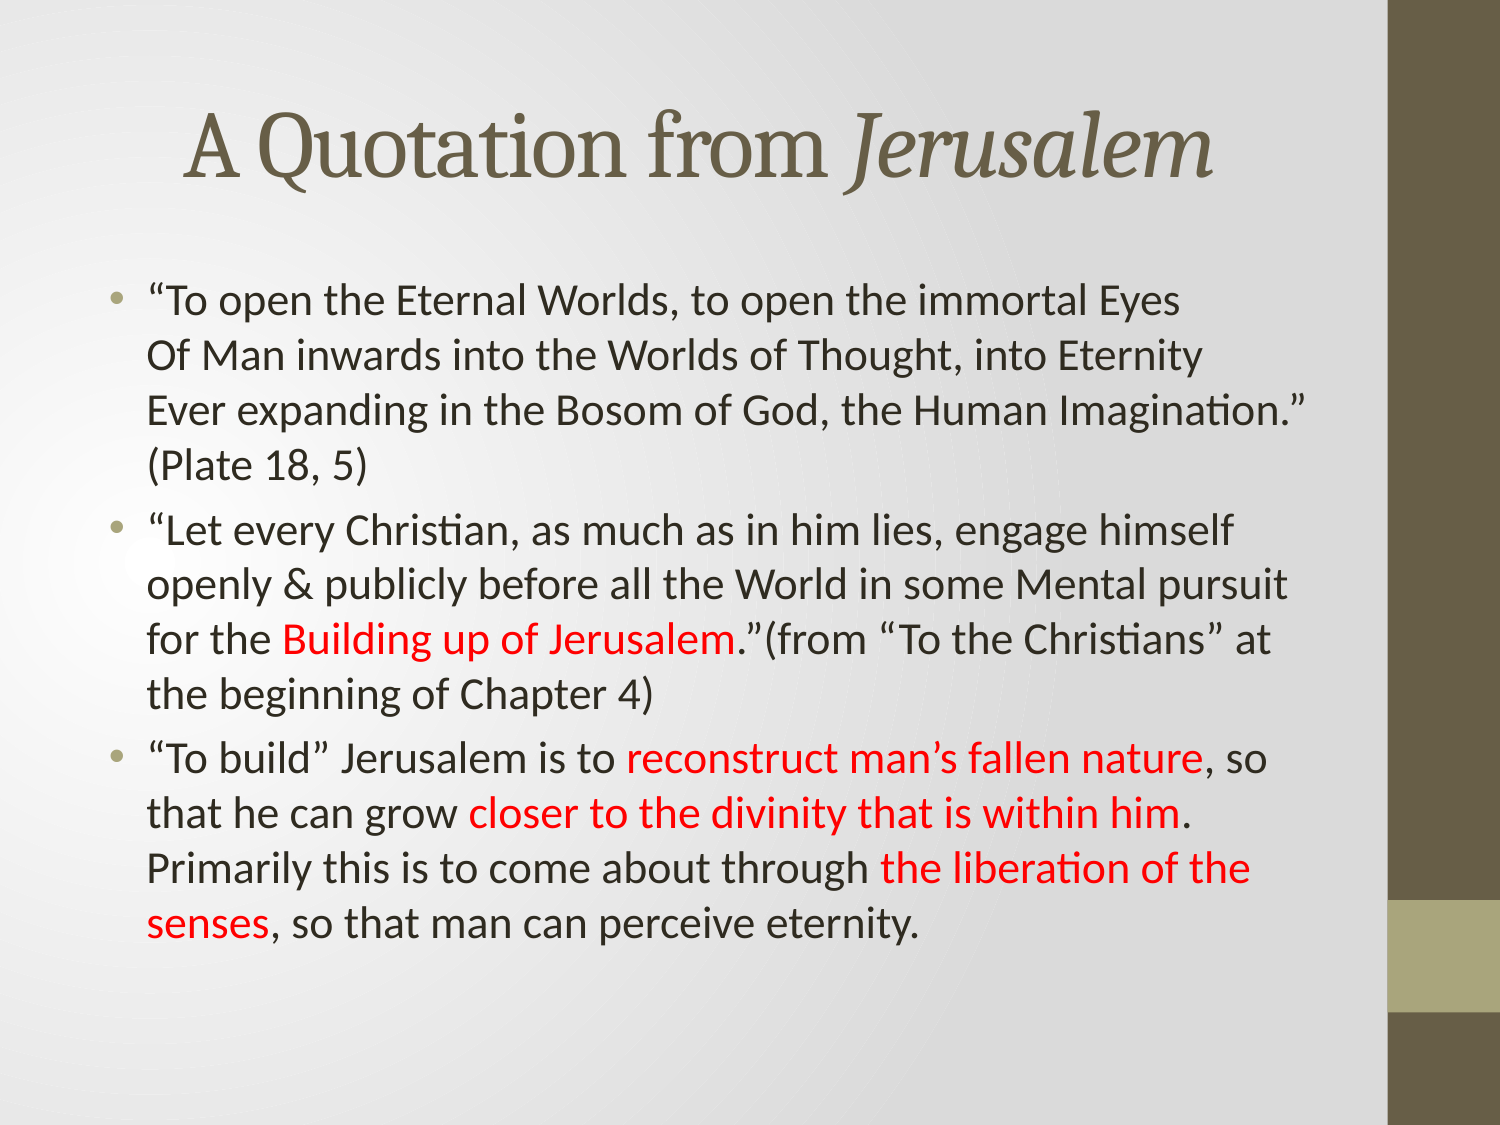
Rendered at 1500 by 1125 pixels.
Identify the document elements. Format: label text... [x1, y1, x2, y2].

list “To open the Eternal Worlds, to open the immortal Eyes Of Man inwards into the Worlds of Thought, into Eternity Ever expanding in the Bosom of God, the Human Imagination.” (Plate 18, 5) “Let every Christian, as much as in him lies, engage himself openly & publicly before all the World in some Mental pursuit for the Building up of Jerusalem.”(from “To the Christians” at the beginning of Chapter 4) “To build” Jerusalem is to reconstruct man’s fallen nature, so that he can grow closer to the divinity that is within him. Primarily this is to come about through the liberation of the senses, so that man can perceive eternity. [75, 262, 1325, 1050]
title A Quotation from Jerusalem [75, 45, 1325, 233]
